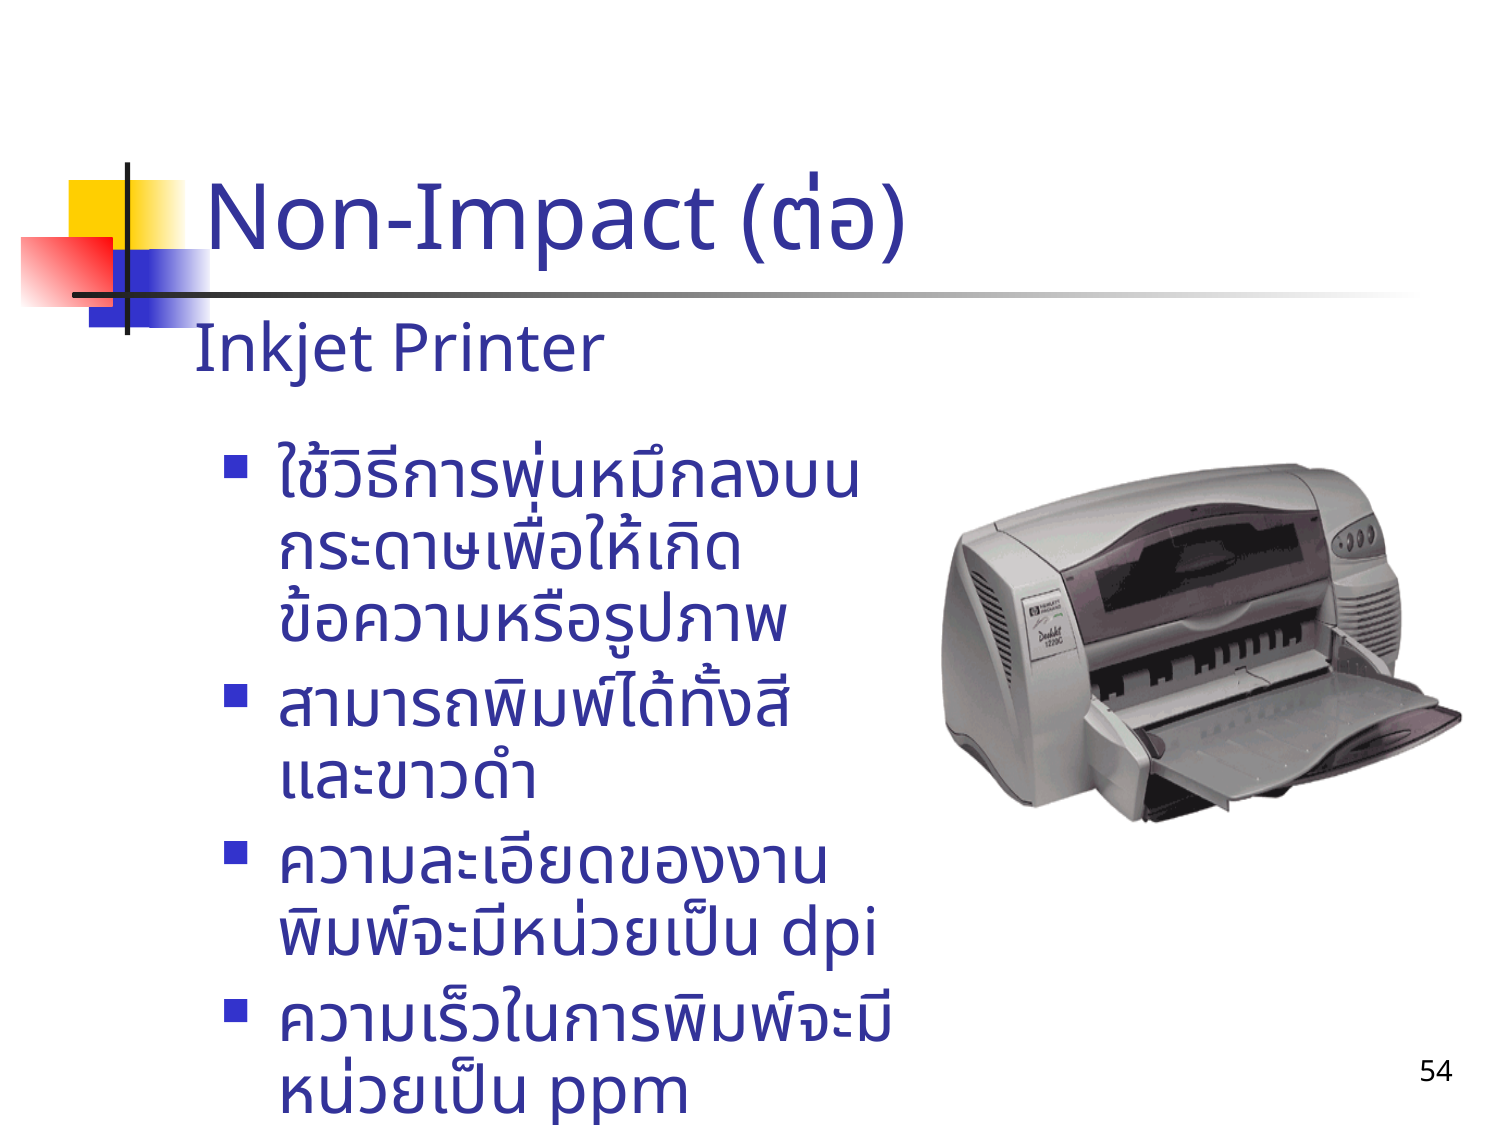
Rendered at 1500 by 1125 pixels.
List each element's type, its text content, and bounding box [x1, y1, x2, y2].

picture [926, 450, 1471, 847]
title Non-Impact (ต่อ) [188, 34, 1468, 276]
slide_number 54 [1154, 1023, 1468, 1100]
list ใช้วิธีการพ่นหมึกลงบนกระดาษเพื่อให้เกิดข้อความหรือรูปภาพ สามารถพิมพ์ได้ทั้งสี และขาวดำ ความละเอียดของงานพิมพ์จะมีหน่วยเป็น dpi ความเร็วในการพิมพ์จะมีหน่วยเป็น ppm [205, 432, 916, 1007]
text_box Inkjet Printer [180, 297, 622, 393]
